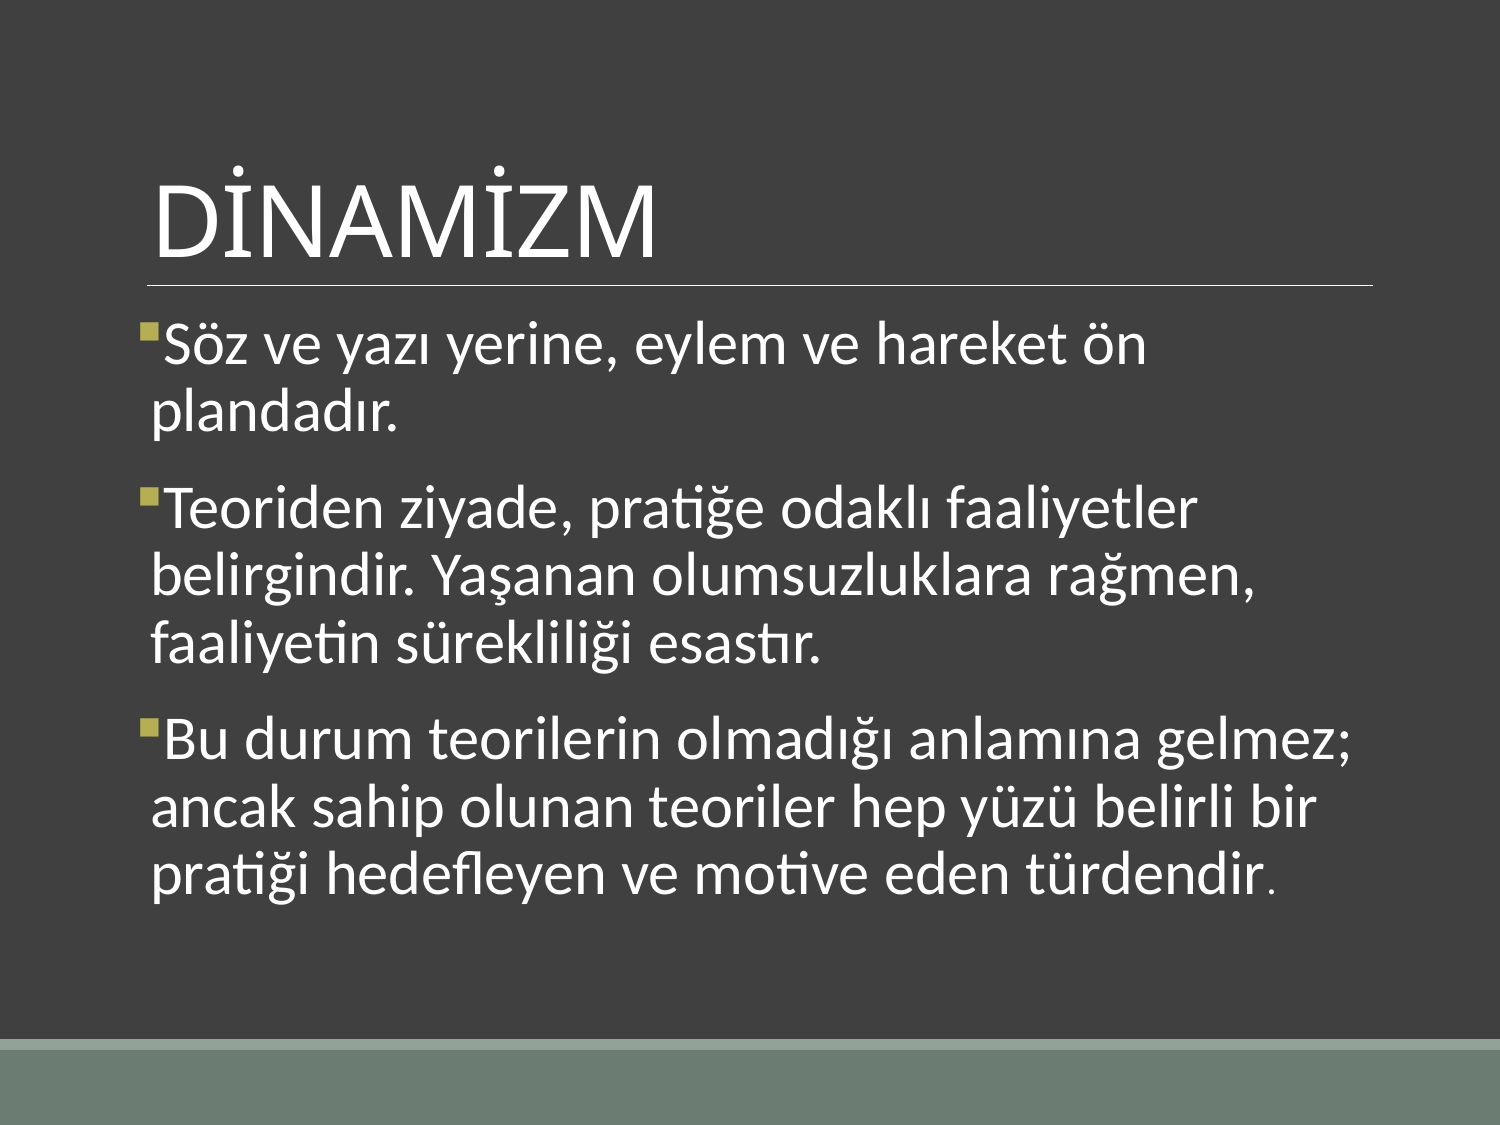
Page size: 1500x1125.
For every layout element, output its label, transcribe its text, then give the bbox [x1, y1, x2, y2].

title DİNAMİZM [135, 47, 1373, 285]
list Söz ve yazı yerine, eylem ve hareket ön plandadır. Teoriden ziyade, pratiğe odaklı faaliyetler belirgindir. Yaşanan olumsuzluklara rağmen, faaliyetin sürekliliği esastır. Bu durum teorilerin olmadığı anlamına gelmez; ancak sahip olunan teoriler hep yüzü belirli bir pratiği hedefleyen ve motive eden türdendir. [135, 302, 1373, 963]
